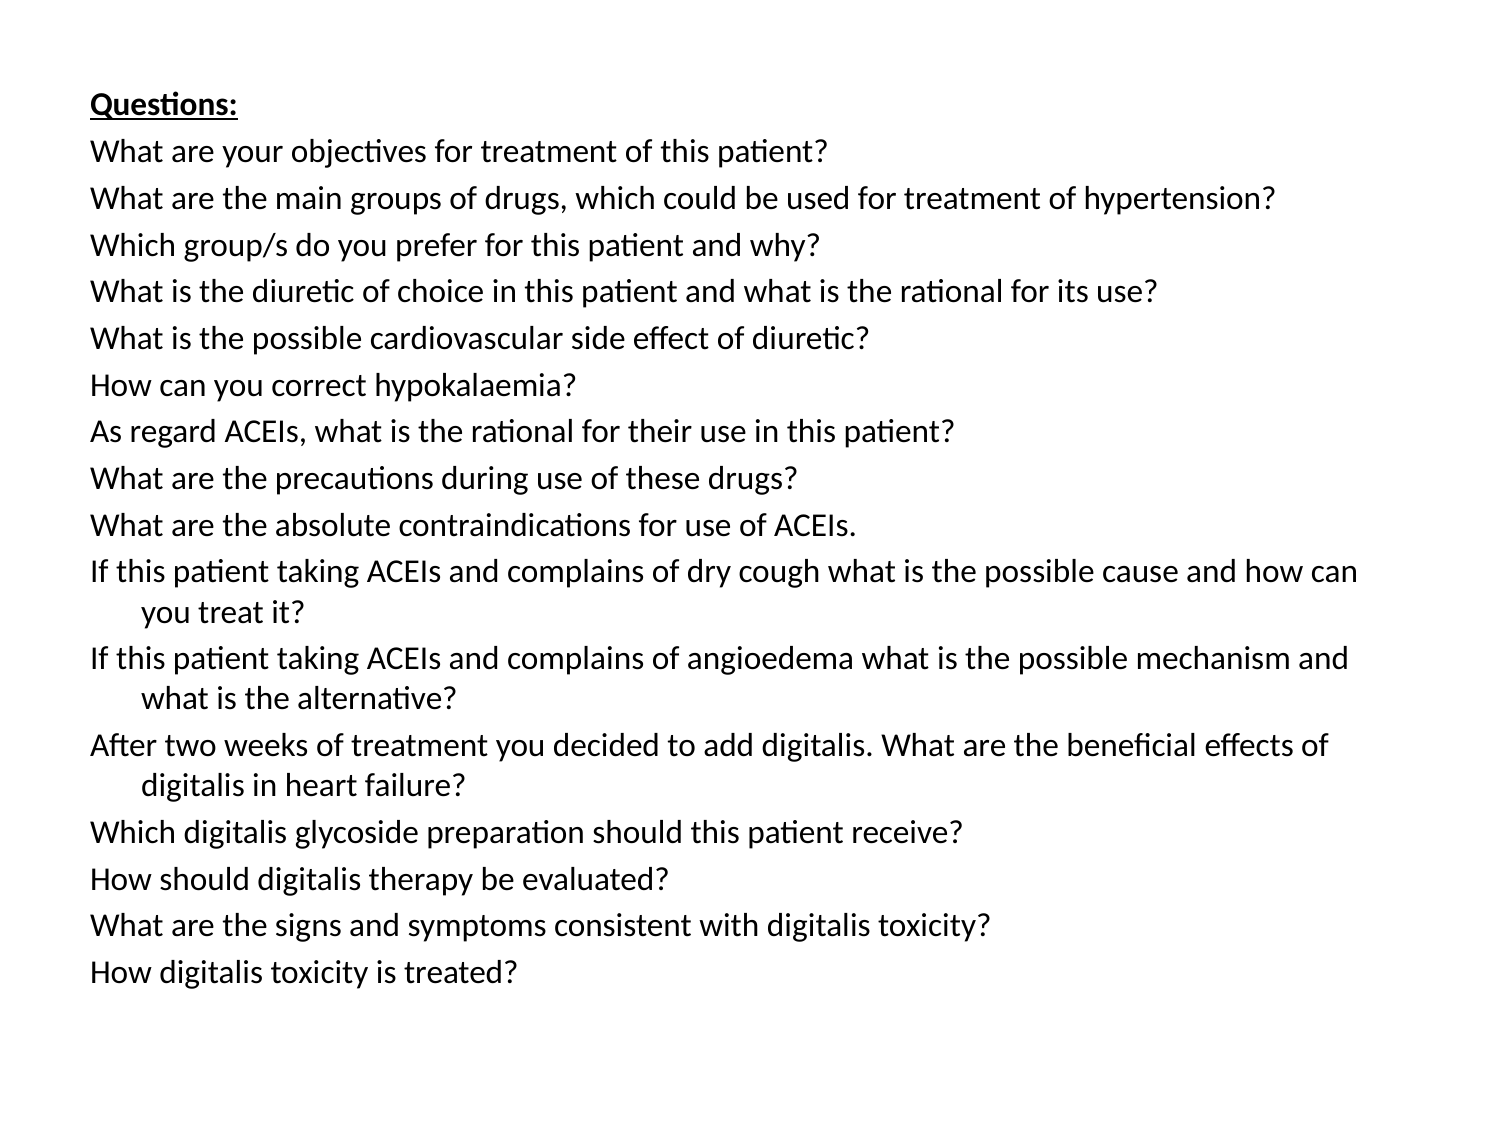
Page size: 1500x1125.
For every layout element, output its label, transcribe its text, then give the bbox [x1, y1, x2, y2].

list Questions: What are your objectives for treatment of this patient? What are the main groups of drugs, which could be used for treatment of hypertension? Which group/s do you prefer for this patient and why? What is the diuretic of choice in this patient and what is the rational for its use? What is the possible cardiovascular side effect of diuretic? How can you correct hypokalaemia? As regard ACEIs, what is the rational for their use in this patient? What are the precautions during use of these drugs? What are the absolute contraindications for use of ACEIs. If this patient taking ACEIs and complains of dry cough what is the possible cause and how can you treat it? If this patient taking ACEIs and complains of angioedema what is the possible mechanism and what is the alternative? After two weeks of treatment you decided to add digitalis. What are the beneficial effects of digitalis in heart failure? Which digitalis glycoside preparation should this patient receive? How should digitalis therapy be evaluated? What are the signs and symptoms consistent with digitalis toxicity? How digitalis toxicity is treated? [75, 75, 1425, 1005]
